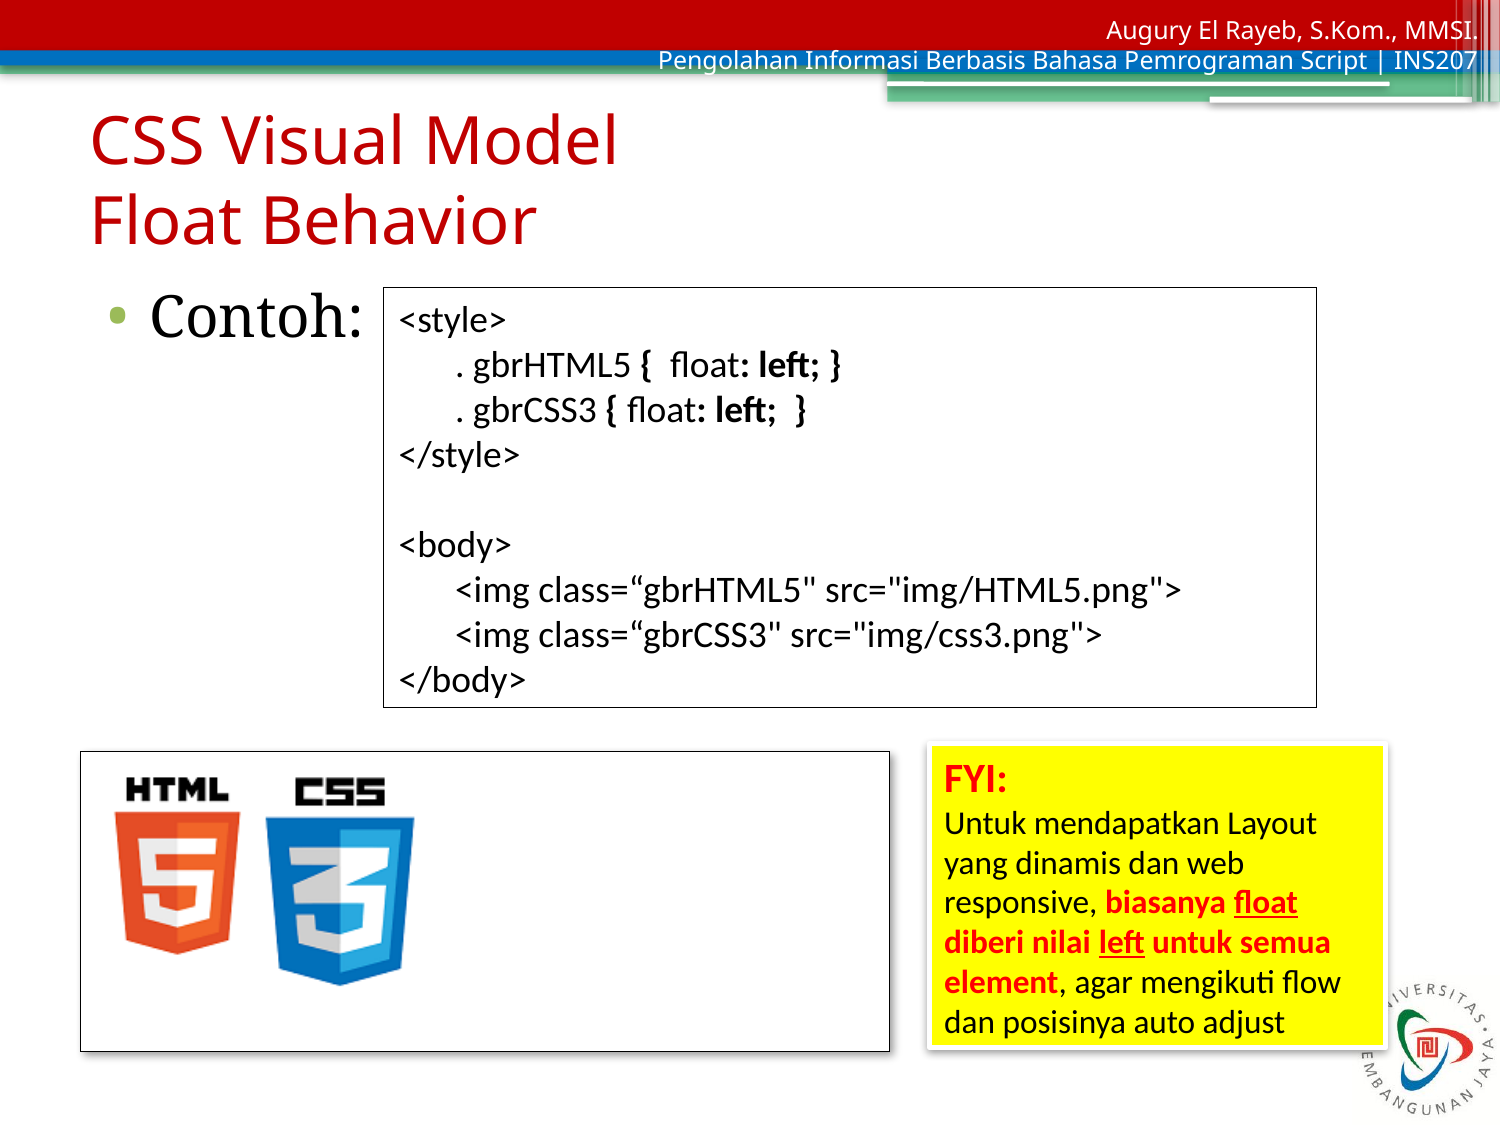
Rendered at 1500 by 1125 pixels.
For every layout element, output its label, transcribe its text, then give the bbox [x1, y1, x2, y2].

list Contoh: [75, 271, 1425, 981]
text_box FYI: Untuk mendapatkan Layout yang dinamis dan web responsive, biasanya float diberi nilai left untuk semua element, agar mengikuti flow dan posisinya auto adjust [927, 741, 1388, 1050]
picture [1352, 975, 1500, 1125]
text_box <style> . gbrHTML5 { float: left; } . gbrCSS3 { float: left; } </style> <body> <img class=“gbrHTML5" src="img/HTML5.png"> <img class=“gbrCSS3" src="img/css3.png"> </body> [383, 287, 1317, 708]
title CSS Visual Model Float Behavior [75, 90, 1425, 265]
picture [80, 751, 891, 1052]
